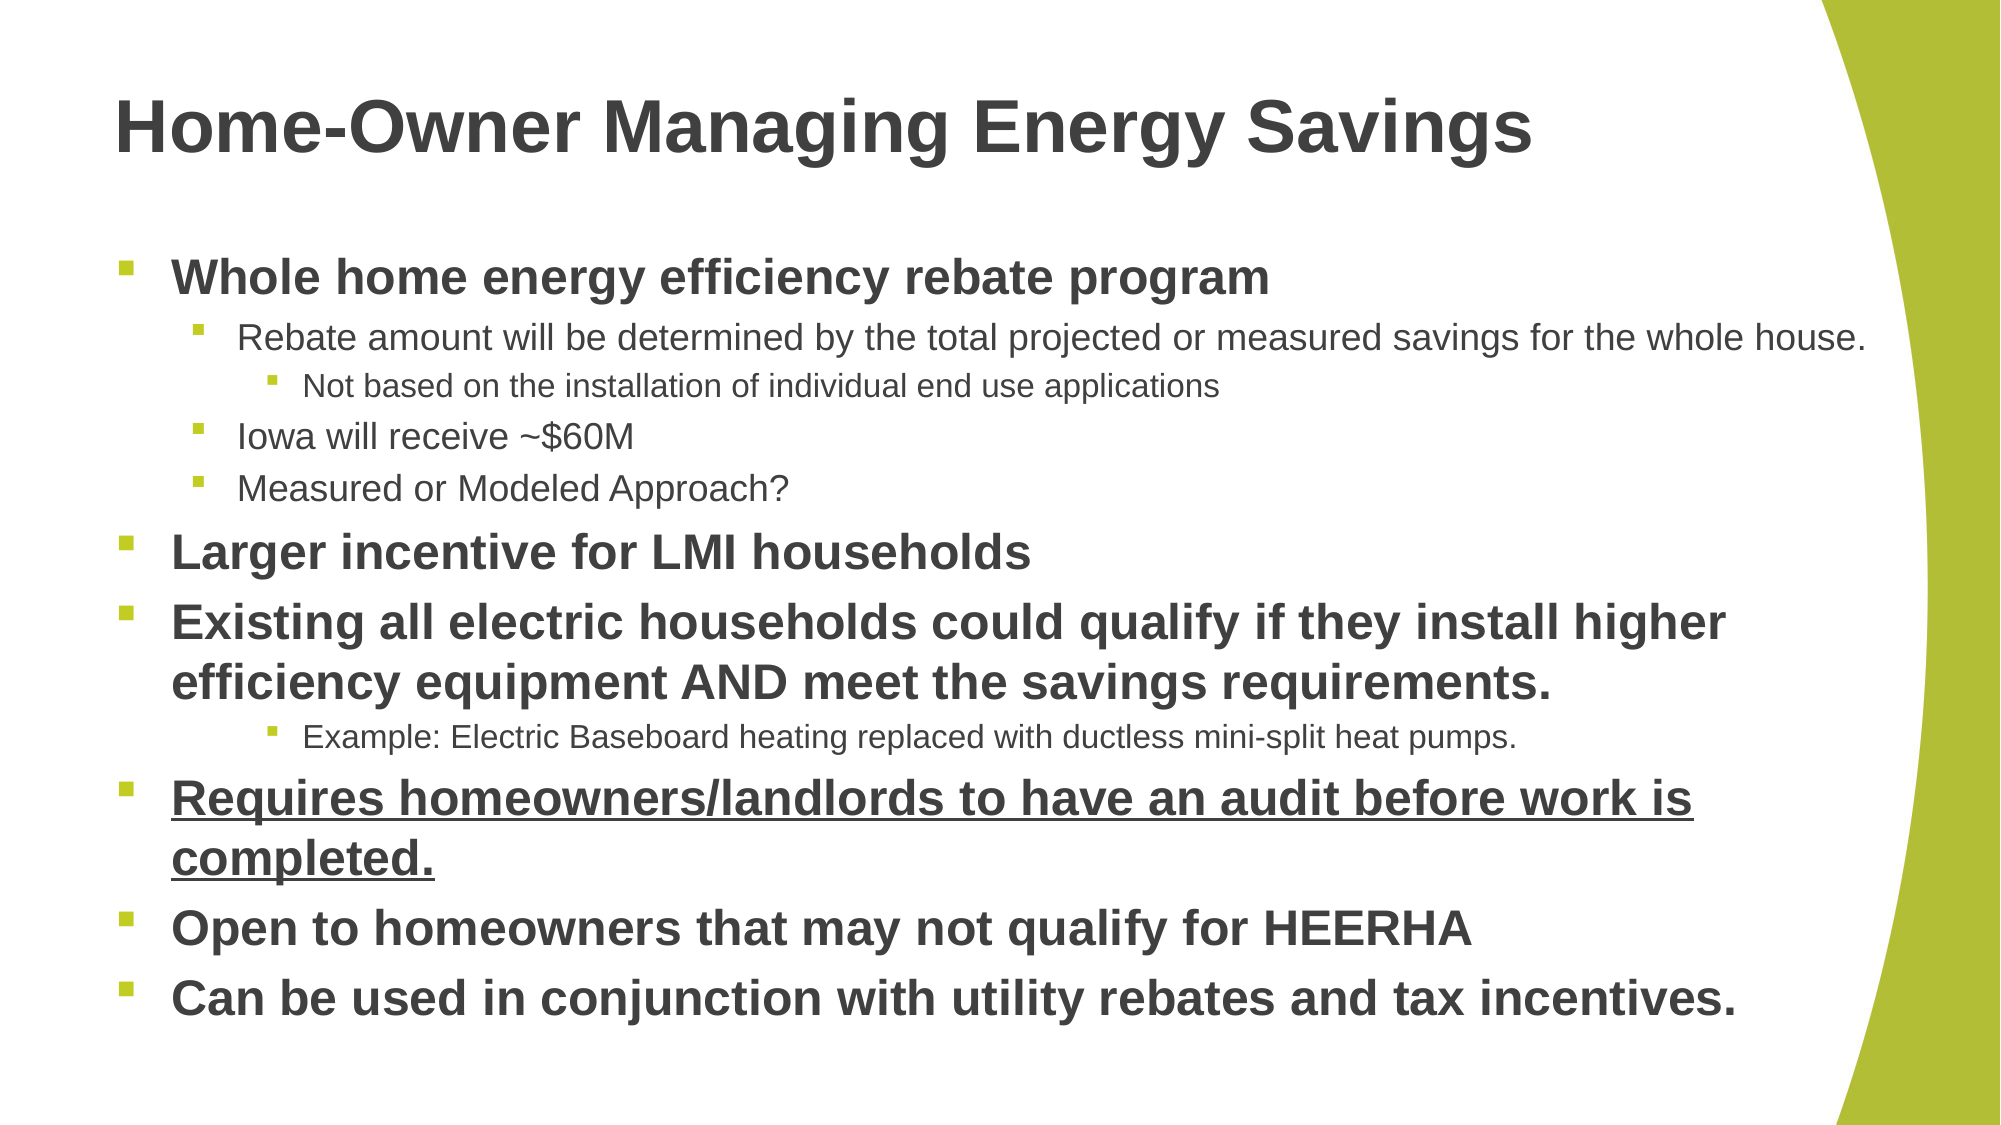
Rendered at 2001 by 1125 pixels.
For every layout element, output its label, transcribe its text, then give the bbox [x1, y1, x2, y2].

list Whole home energy efficiency rebate program Rebate amount will be determined by the total projected or measured savings for the whole house. Not based on the installation of individual end use applications Iowa will receive ~$60M Measured or Modeled Approach? Larger incentive for LMI households Existing all electric households could qualify if they install higher efficiency equipment AND meet the savings requirements. Example: Electric Baseboard heating replaced with ductless mini-split heat pumps. Requires homeowners/landlords to have an audit before work is completed. Open to homeowners that may not qualify for HEERHA Can be used in conjunction with utility rebates and tax incentives. [99, 237, 1901, 1069]
picture [0, 0, 2000, 1125]
title Home-Owner Managing Energy Savings [99, 56, 1901, 188]
